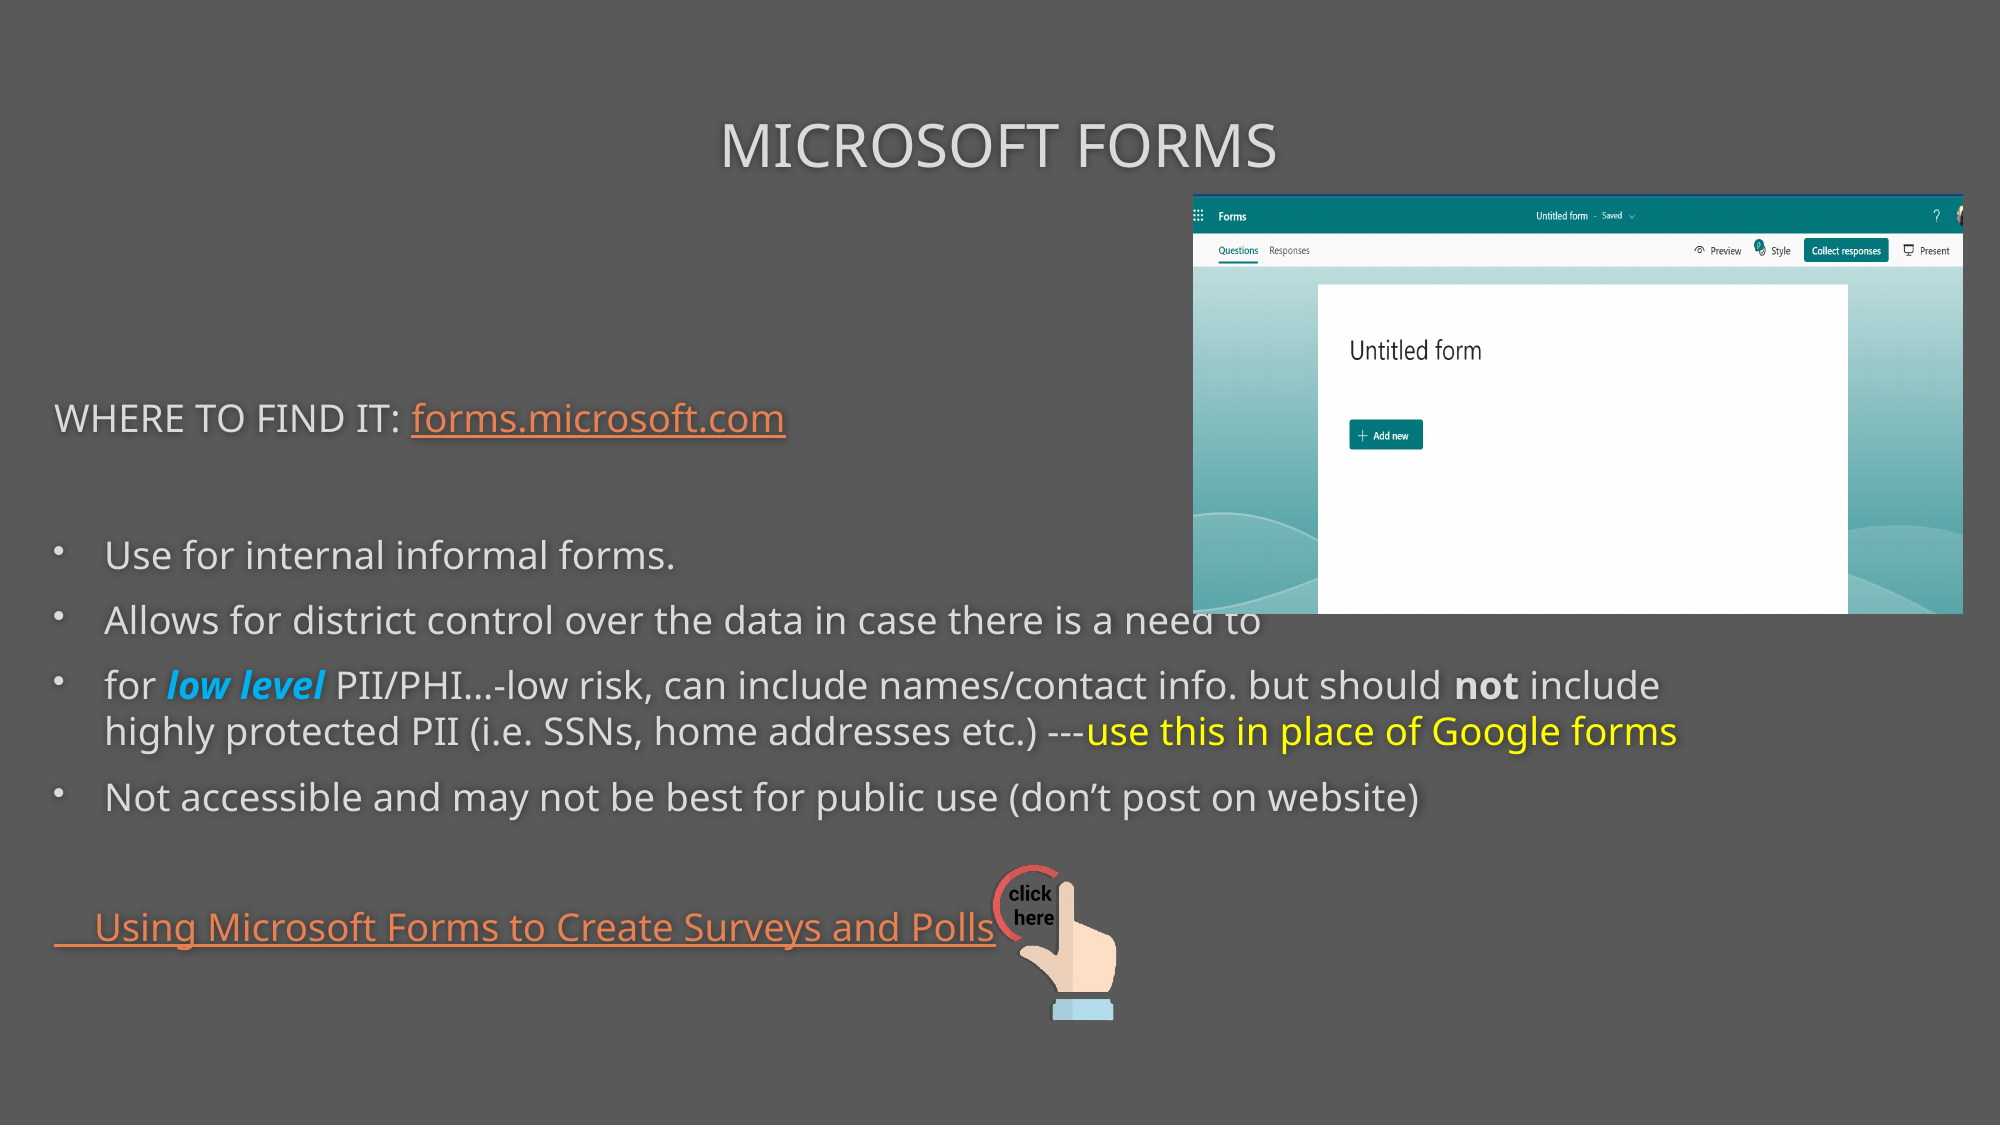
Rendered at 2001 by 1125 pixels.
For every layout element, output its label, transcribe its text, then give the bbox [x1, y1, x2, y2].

picture [1193, 194, 1963, 615]
title MICROSOFT FORMS [149, 99, 1849, 260]
list WHERE TO FIND IT: forms.microsoft.com Use for internal informal forms. Allows for district control over the data in case there is a need to for low level PII/PHI…-low risk, can include names/contact info. but should not include highly protected PII (i.e. SSNs, home addresses etc.) ---use this in place of Google forms Not accessible and may not be best for public use (don’t post on website) Using Microsoft Forms to Create Surveys and Polls [33, 386, 1743, 969]
picture [949, 836, 1157, 1045]
